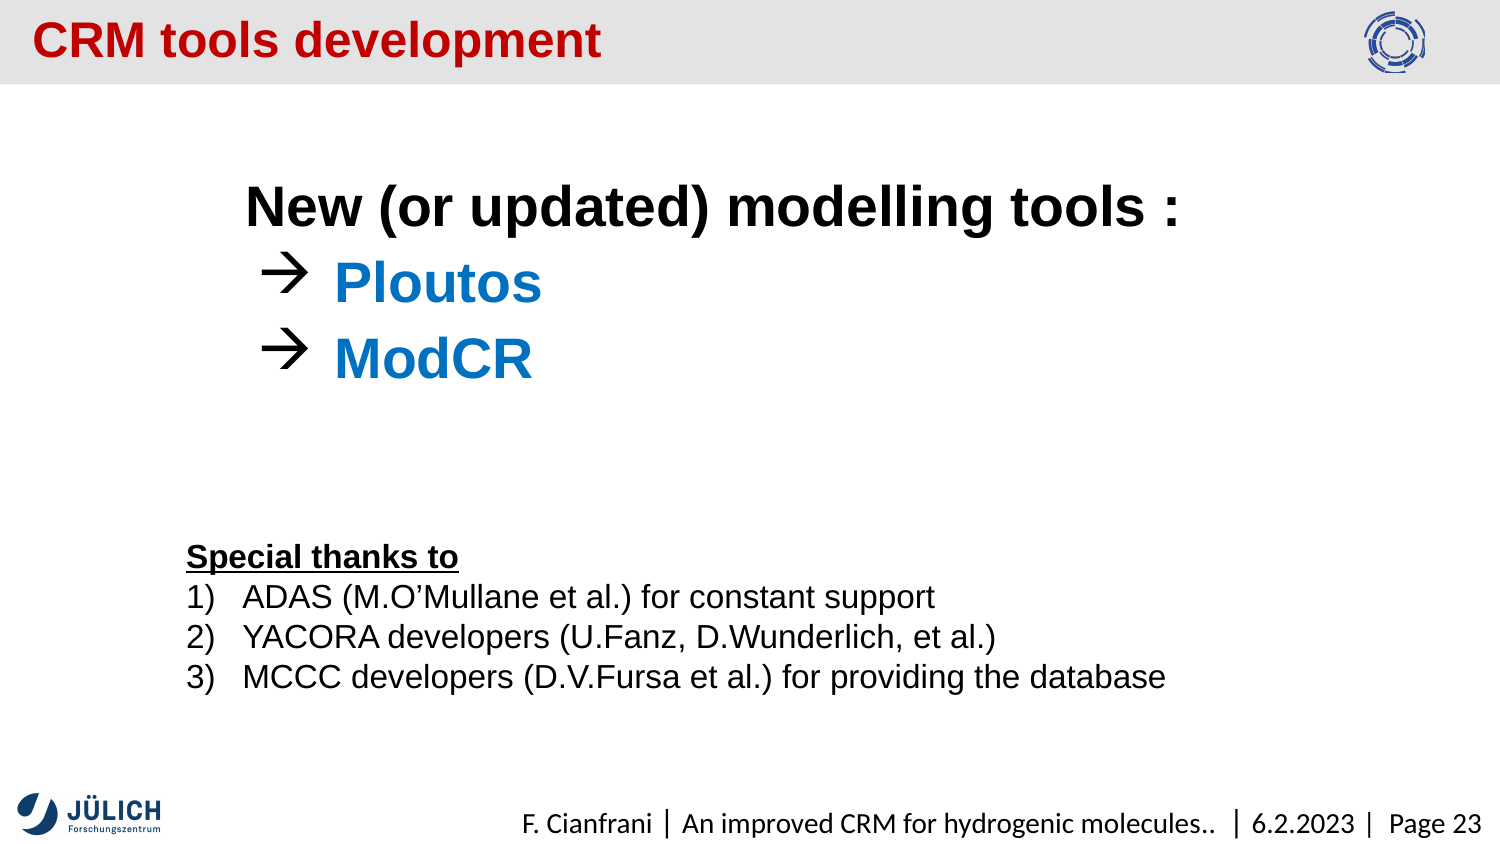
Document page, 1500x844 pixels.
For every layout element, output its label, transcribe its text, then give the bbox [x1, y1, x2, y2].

list New (or updated) modelling tools : Ploutos ModCR [230, 161, 1247, 399]
picture [17, 792, 161, 836]
text_box CRM tools development [17, 0, 674, 75]
picture [1364, 11, 1425, 73]
text_box Special thanks to ADAS (M.O’Mullane et al.) for constant support YACORA developers (U.Fanz, D.Wunderlich, et al.) MCCC developers (D.V.Fursa et al.) for providing the database [171, 528, 1349, 703]
